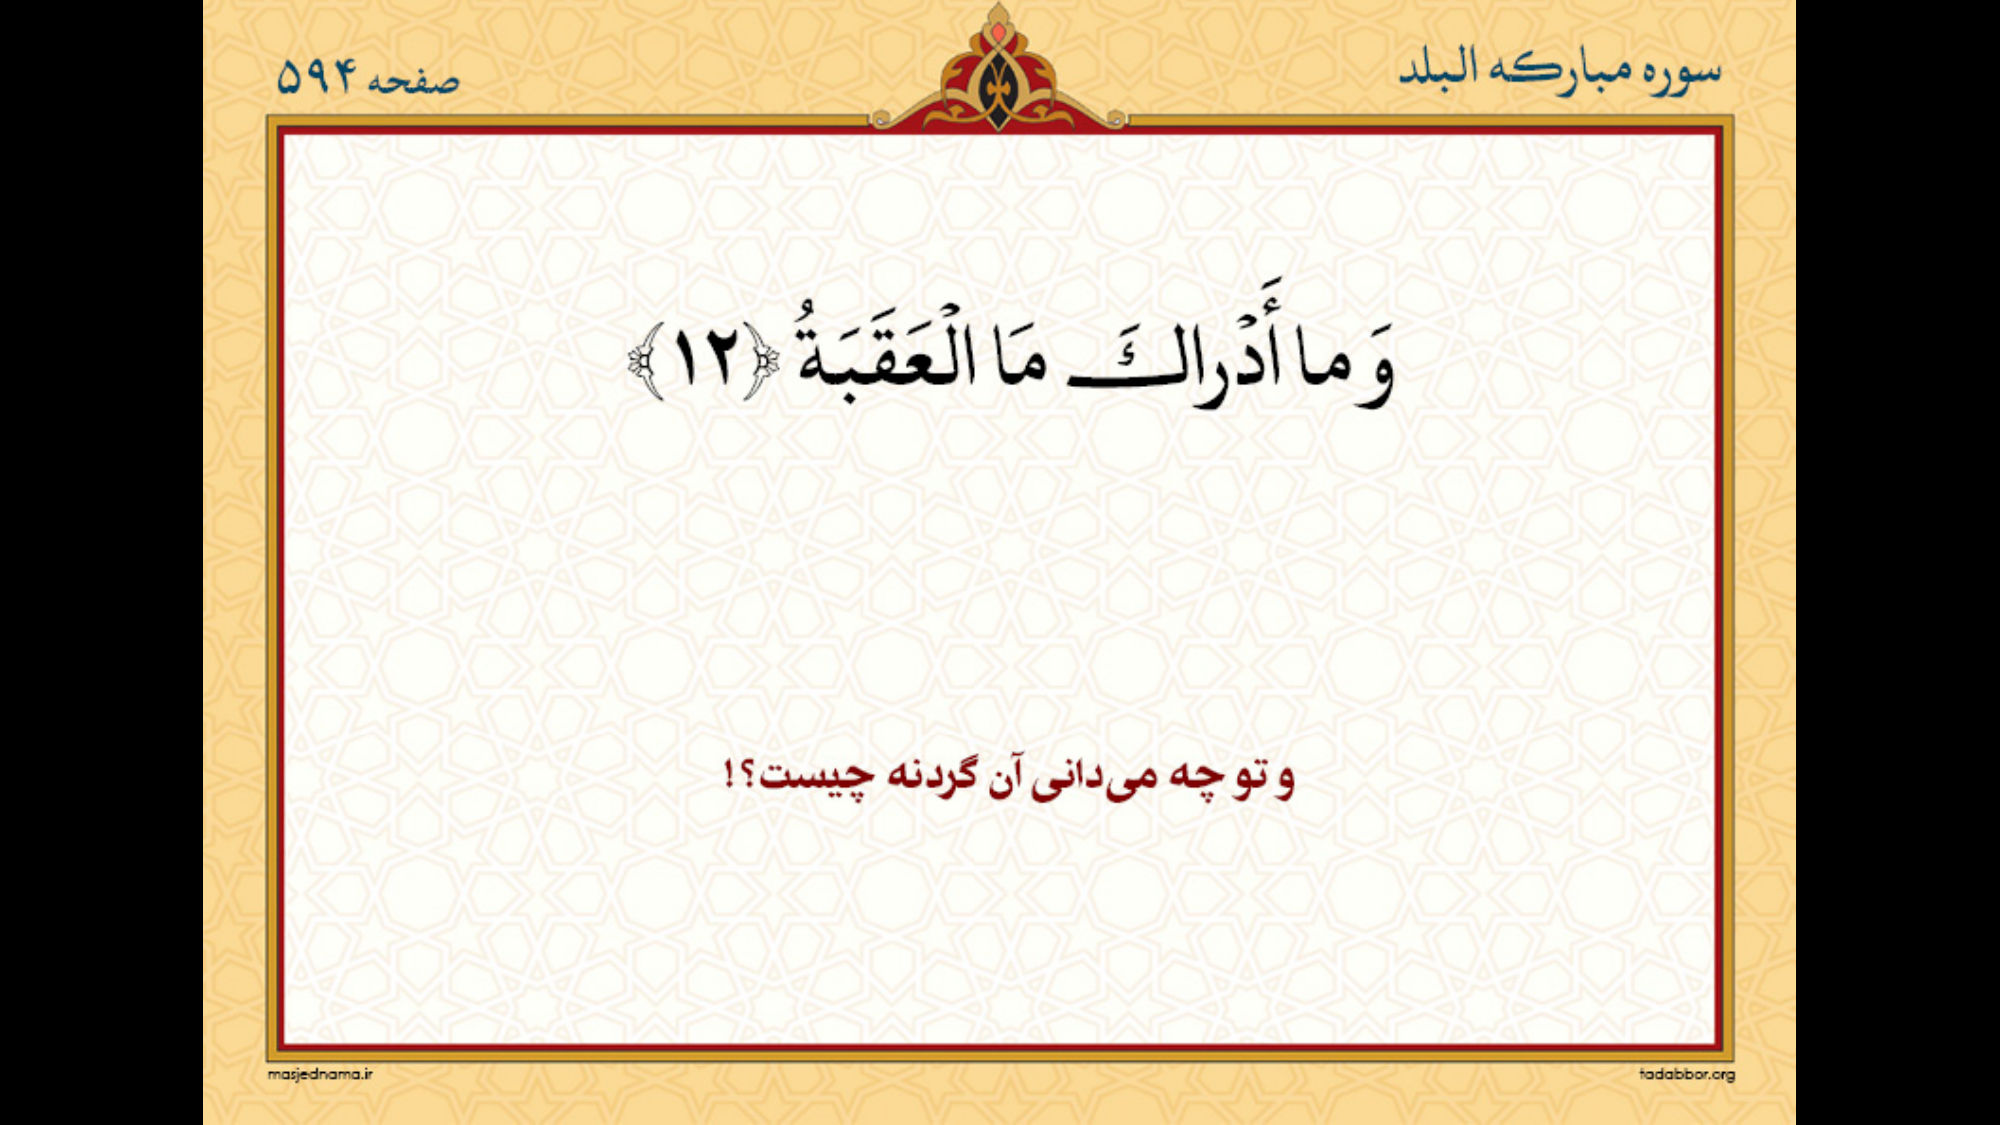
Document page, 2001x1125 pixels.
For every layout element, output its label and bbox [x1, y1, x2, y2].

picture [203, 0, 1796, 1125]
